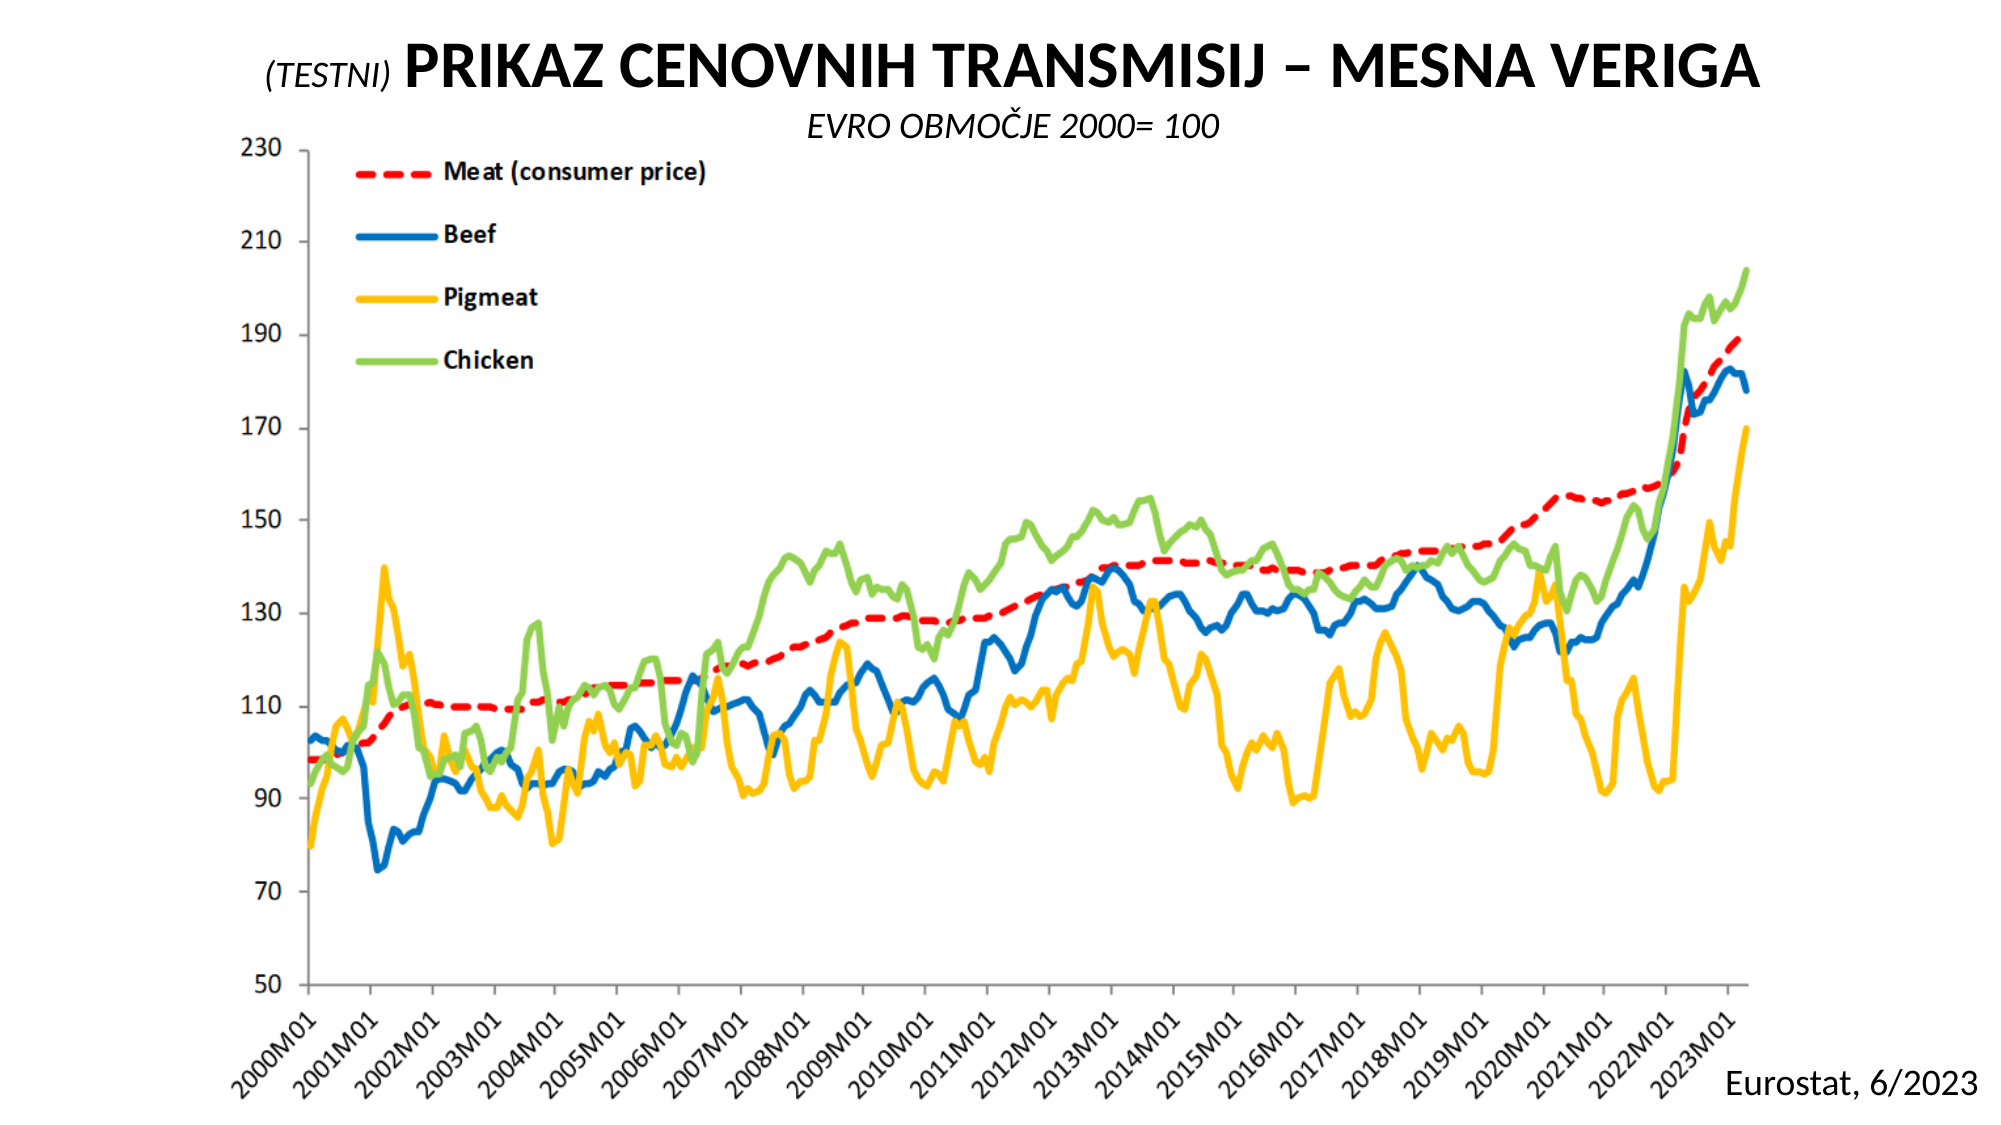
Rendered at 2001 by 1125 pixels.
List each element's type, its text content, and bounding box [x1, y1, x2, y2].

picture [229, 112, 1771, 1112]
text_box (TestnI) prikaz cenovnih transmisij – mesna veriga evro območje 2000= 100 [185, 13, 1841, 154]
text_box Eurostat, 6/2023 [1771, 1050, 1994, 1111]
